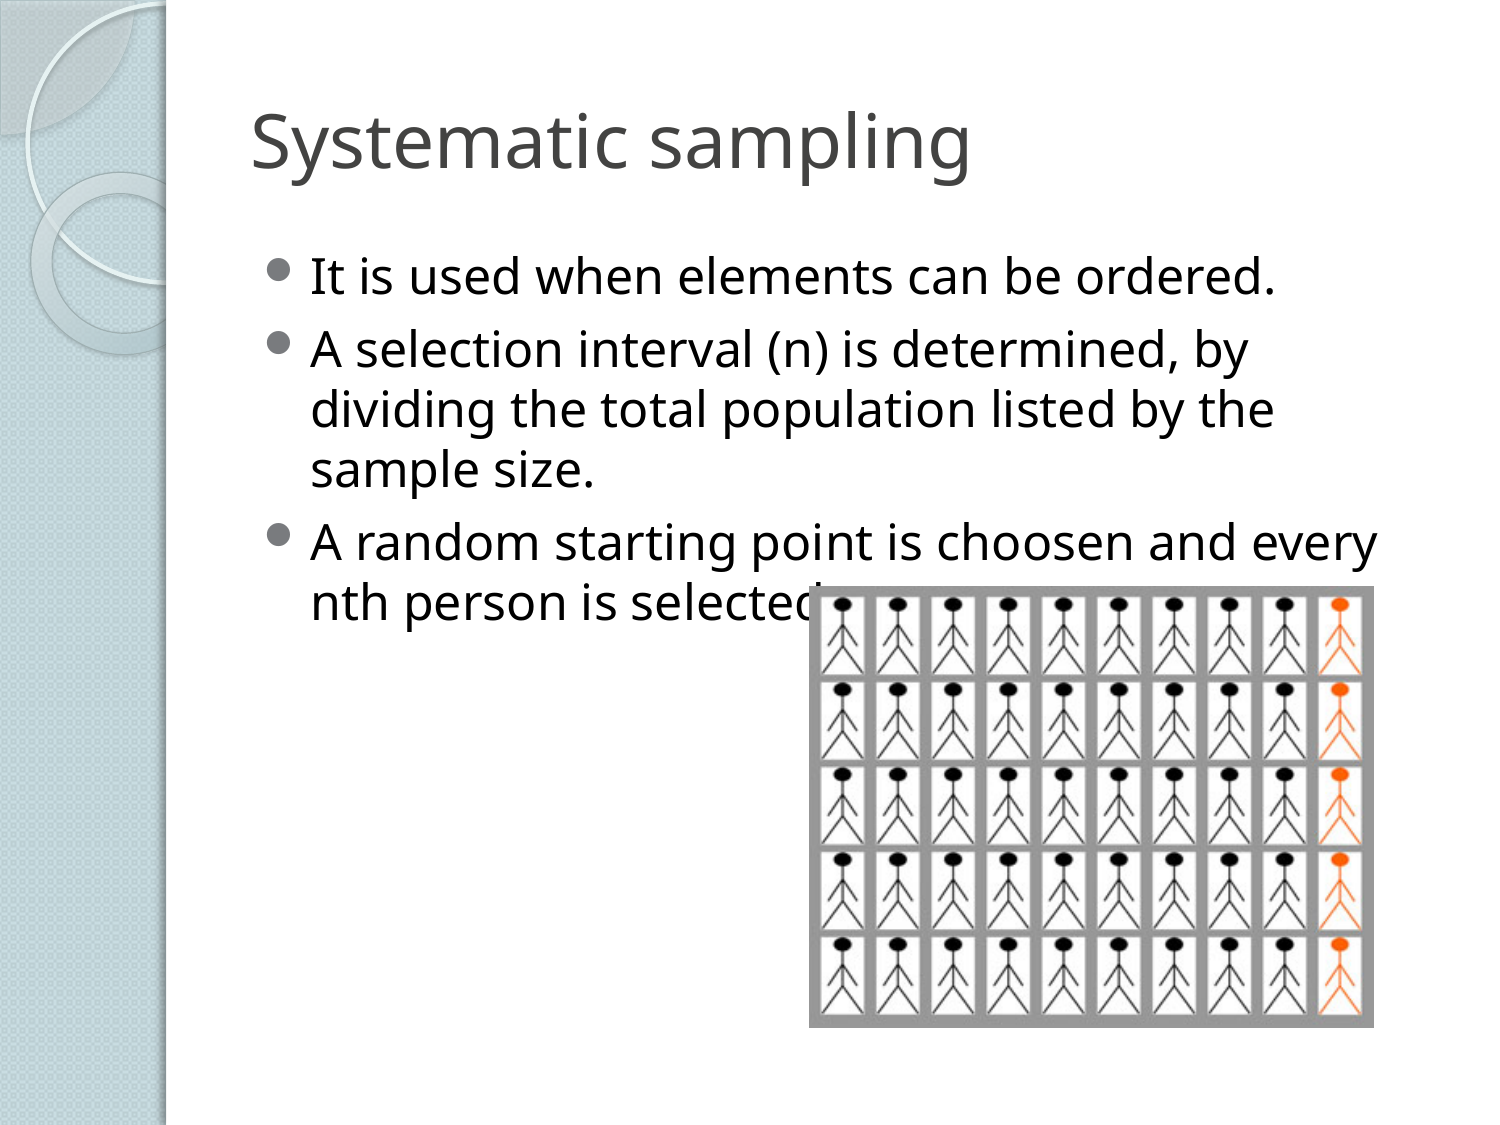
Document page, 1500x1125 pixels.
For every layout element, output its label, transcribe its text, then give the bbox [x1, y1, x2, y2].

picture [808, 585, 1374, 1029]
list It is used when elements can be ordered. A selection interval (n) is determined, by dividing the total population listed by the sample size. A random starting point is choosen and every nth person is selected [235, 237, 1466, 1025]
title Systematic sampling [235, 45, 1466, 233]
